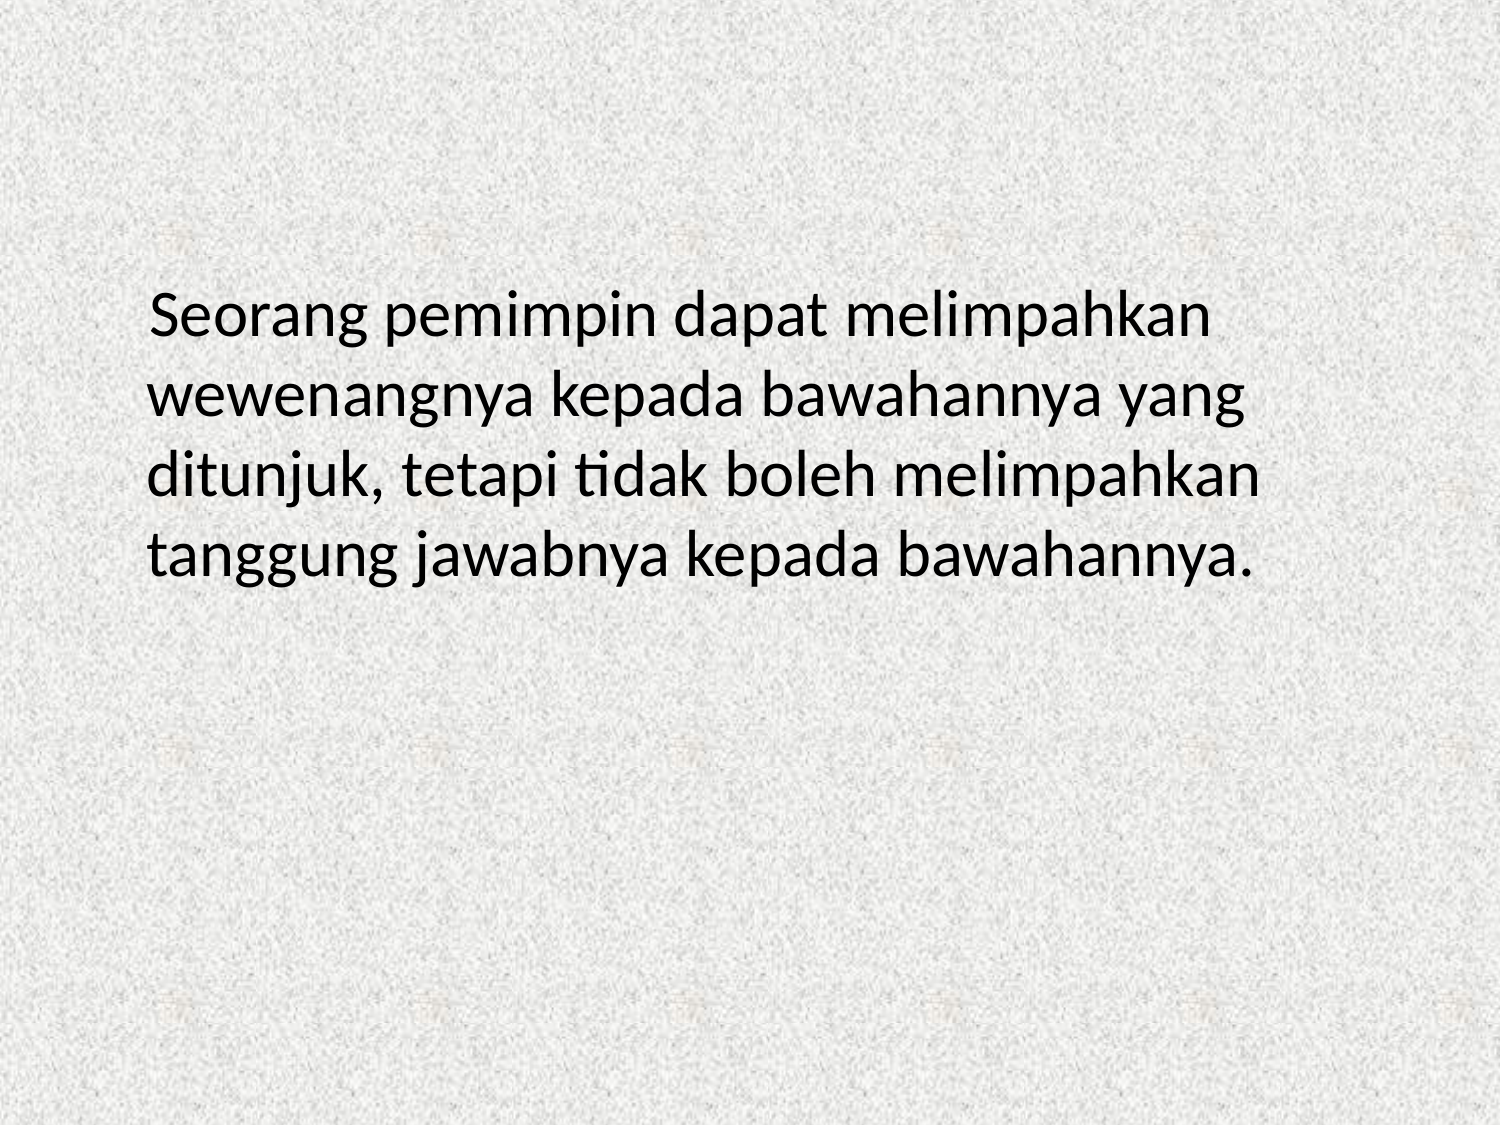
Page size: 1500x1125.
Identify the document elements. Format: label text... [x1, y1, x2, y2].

picture [0, 0, 1500, 1125]
list Seorang pemimpin dapat melimpahkan wewenangnya kepada bawahannya yang ditunjuk, tetapi tidak boleh melimpahkan tanggung jawabnya kepada bawahannya. [75, 262, 1425, 1005]
